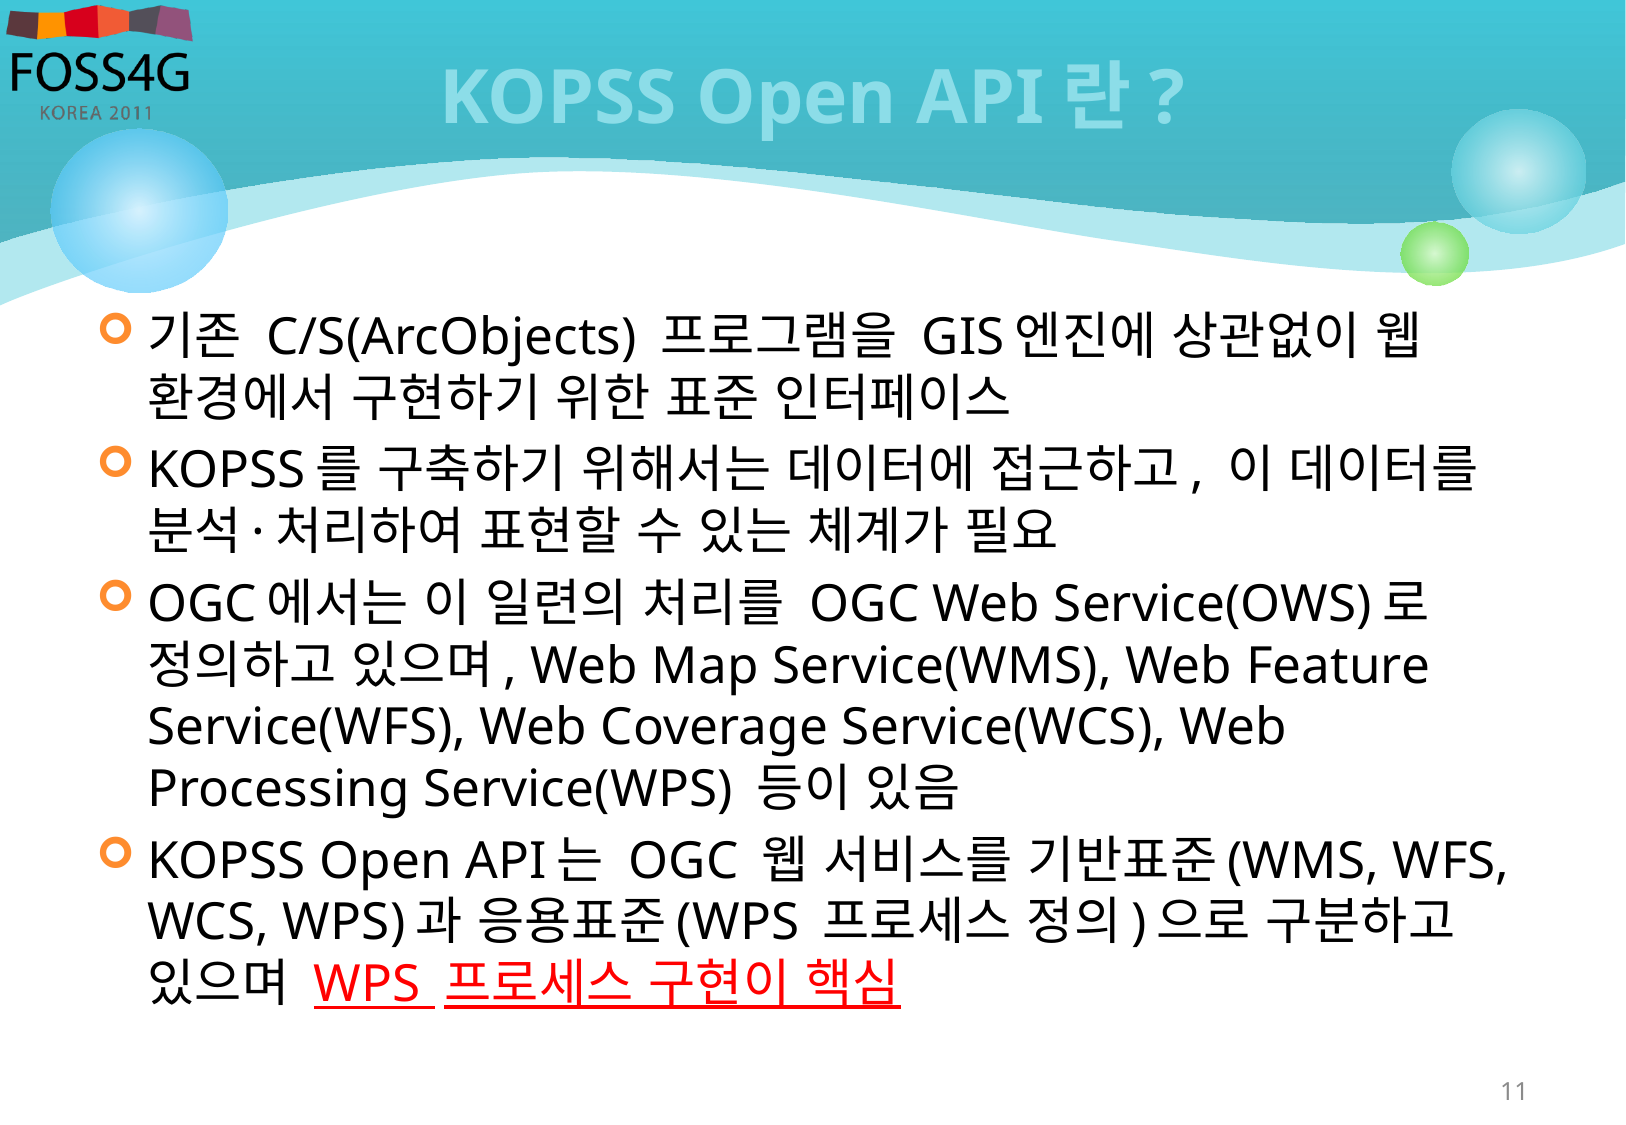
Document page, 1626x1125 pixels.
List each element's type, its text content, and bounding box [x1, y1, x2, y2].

picture [0, 0, 81, 124]
title KOPSS Open API란? [81, 0, 1544, 188]
slide_number 11 [1164, 1072, 1544, 1113]
list 기존 C/S(ArcObjects) 프로그램을 GIS엔진에 상관없이 웹 환경에서 구현하기 위한 표준 인터페이스 KOPSS를 구축하기 위해서는 데이터에 접근하고, 이 데이터를 분석·처리하여 표현할 수 있는 체계가 필요 OGC에서는 이 일련의 처리를 OGC Web Service(OWS)로 정의하고 있으며, Web Map Service(WMS), Web Feature Service(WFS), Web Coverage Service(WCS), Web Processing Service(WPS) 등이 있음 KOPSS Open API는 OGC 웹 서비스를 기반표준(WMS, WFS, WCS, WPS)과 응용표준(WPS 프로세스 정의)으로 구분하고 있으며 WPS 프로세스 구현이 핵심 [81, 295, 1544, 1038]
